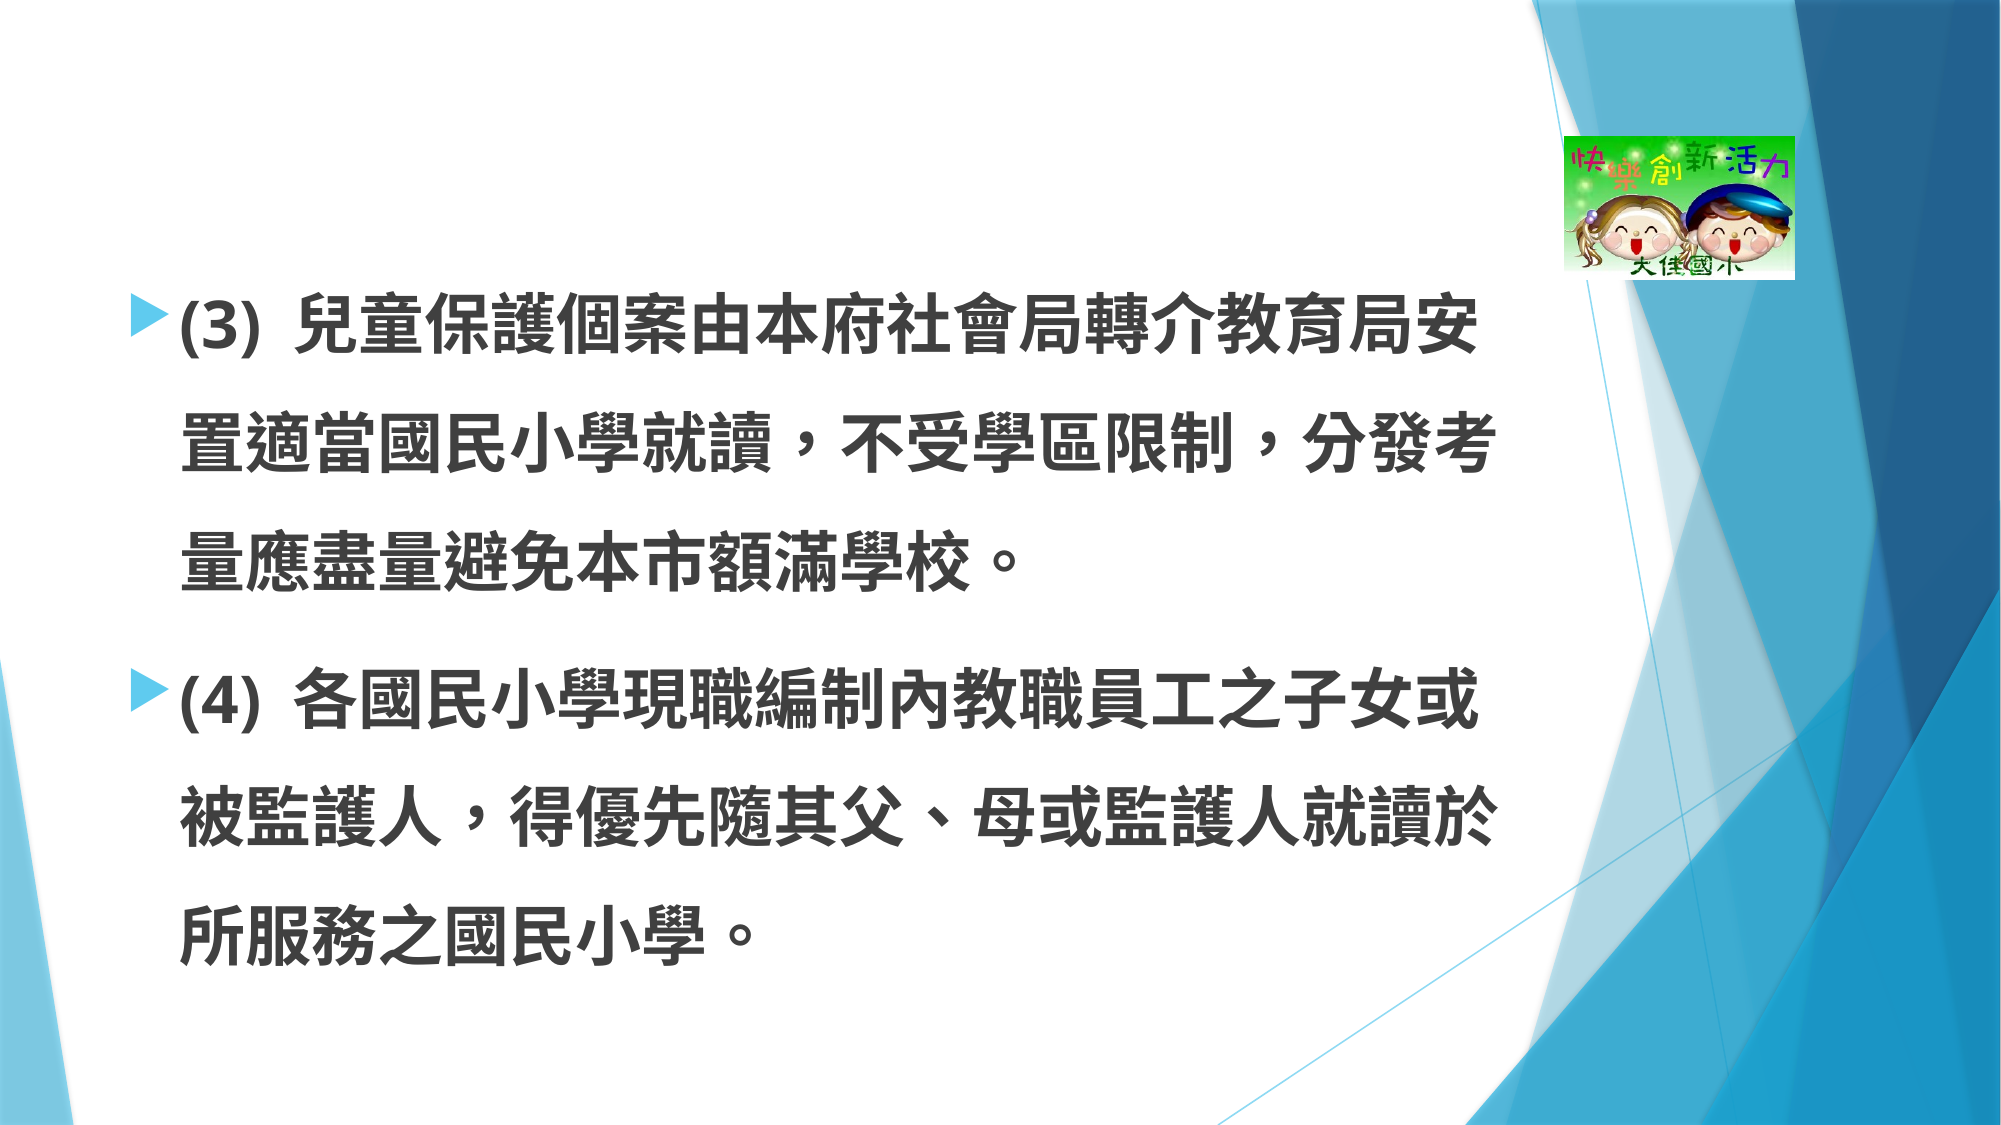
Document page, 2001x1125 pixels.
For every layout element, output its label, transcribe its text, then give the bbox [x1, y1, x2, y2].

list (3) 兒童保護個案由本府社會局轉介教育局安置適當國民小學就讀，不受學區限制，分發考量應盡量避免本市額滿學校。 (4) 各國民小學現職編制內教職員工之子女或被監護人，得優先隨其父、母或監護人就讀於所服務之國民小學。 [111, 235, 1522, 991]
picture [1563, 136, 1795, 281]
